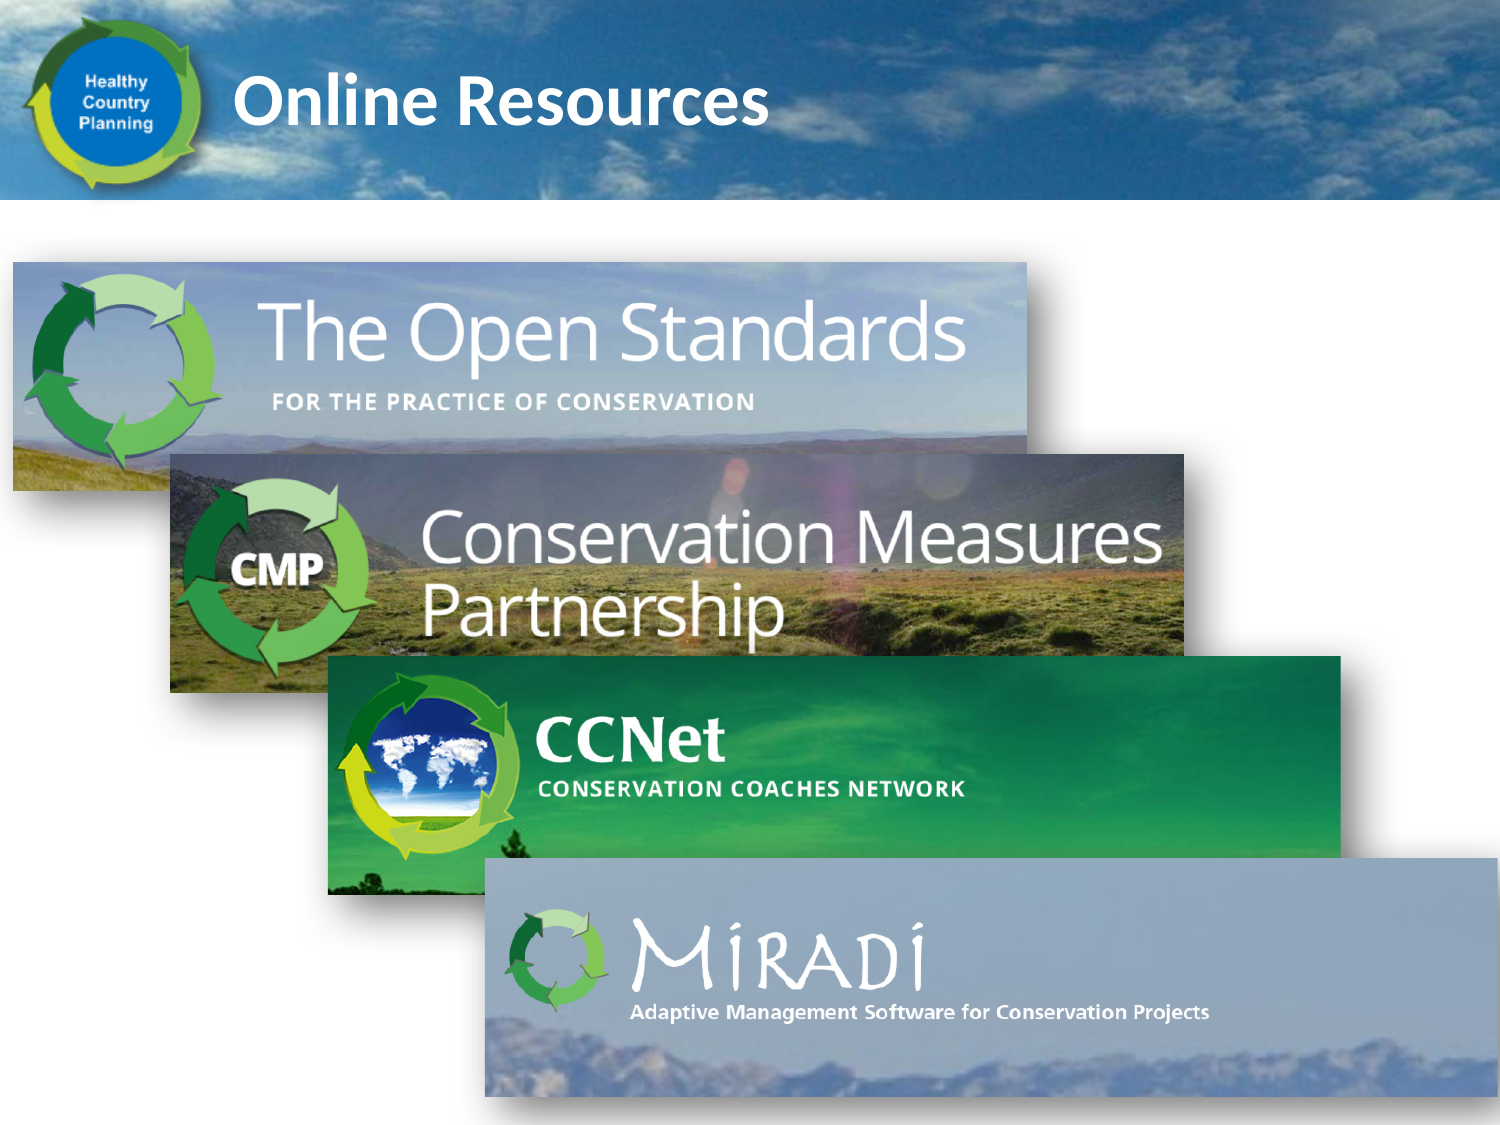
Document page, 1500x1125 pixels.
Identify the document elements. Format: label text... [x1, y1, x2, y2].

title Online Resources [218, 1, 1483, 190]
picture [13, 262, 1498, 1097]
picture [0, 0, 1500, 226]
